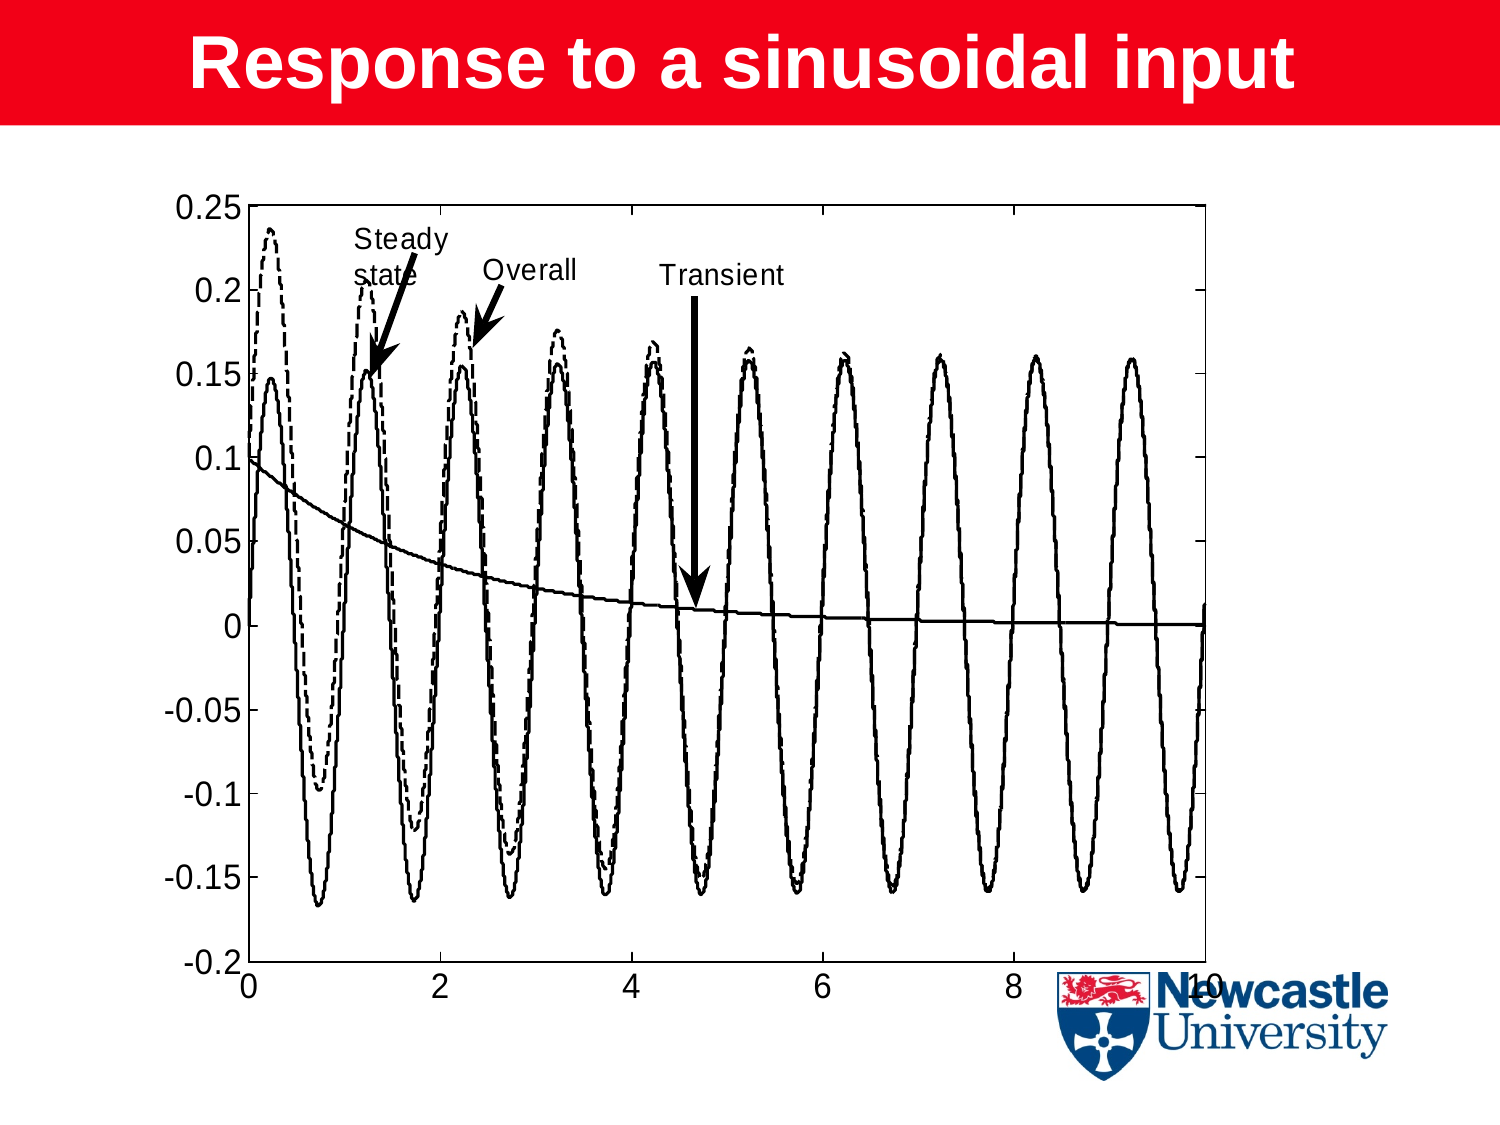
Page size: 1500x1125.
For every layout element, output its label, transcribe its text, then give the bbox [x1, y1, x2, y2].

text_box Response to a sinusoidal input [173, 6, 1312, 112]
picture [88, 136, 1388, 1081]
